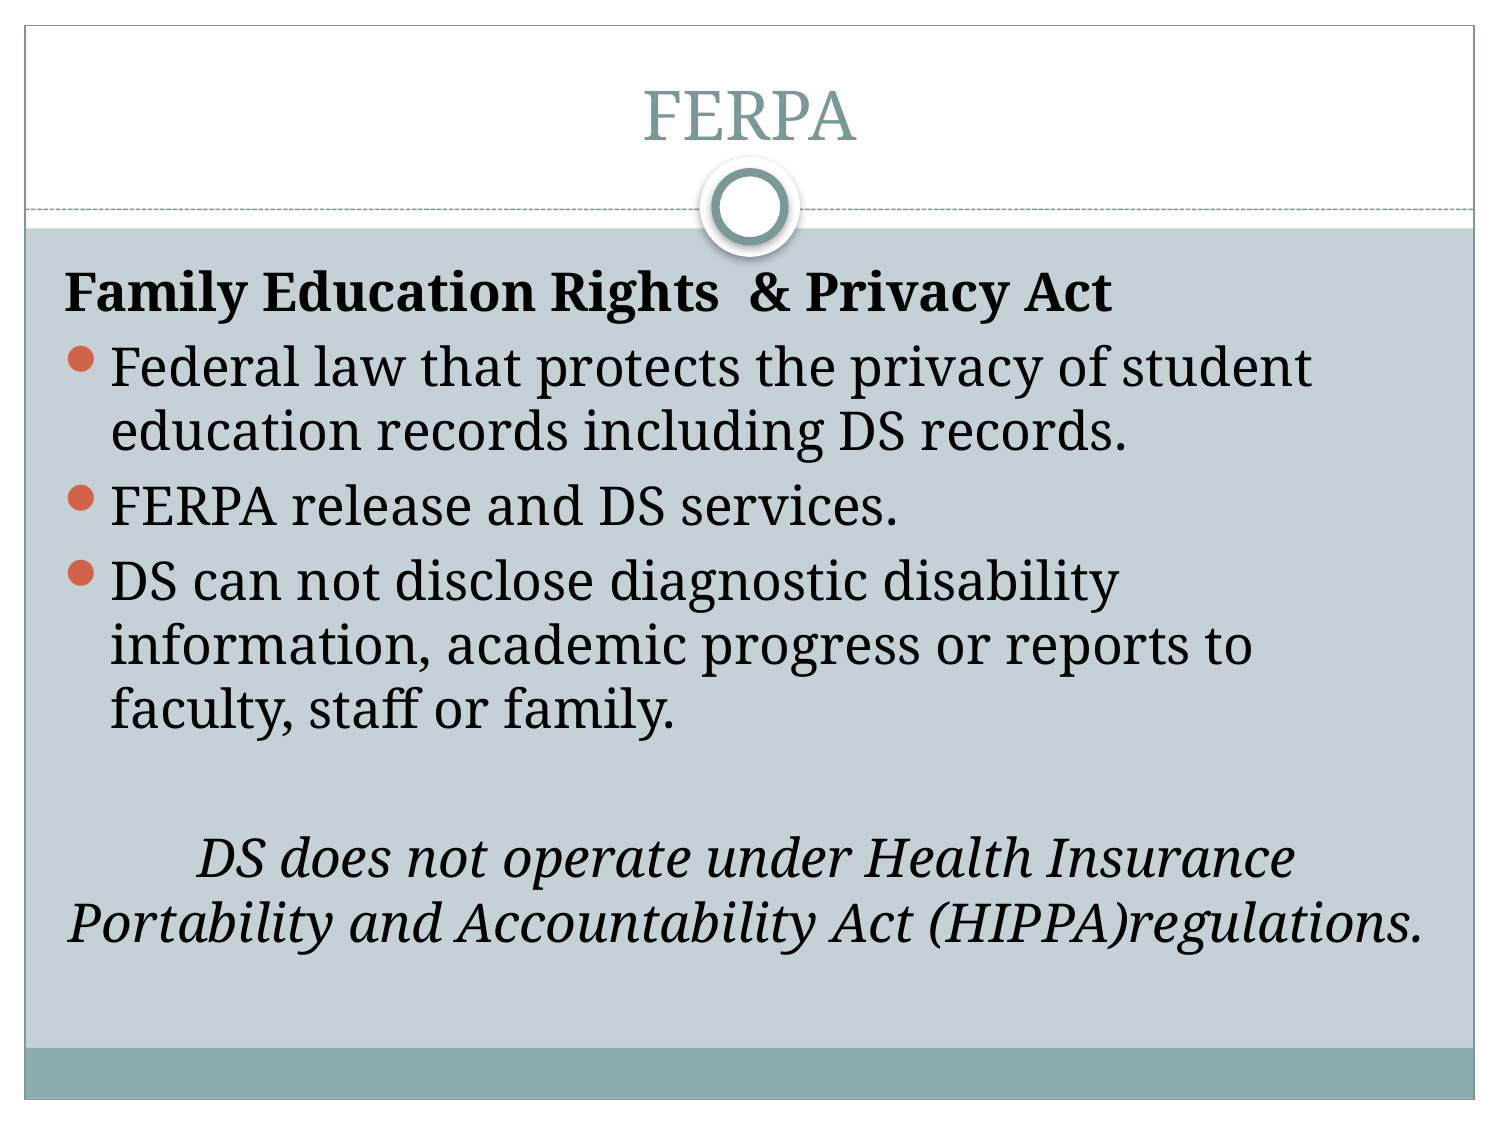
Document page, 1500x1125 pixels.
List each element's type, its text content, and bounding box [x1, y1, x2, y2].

list Family Education Rights & Privacy Act Federal law that protects the privacy of student education records including DS records. FERPA release and DS services. DS can not disclose diagnostic disability information, academic progress or reports to faculty, staff or family. DS does not operate under Health Insurance Portability and Accountability Act (HIPPA)regulations. [49, 250, 1445, 1001]
title FERPA [49, 37, 1450, 162]
